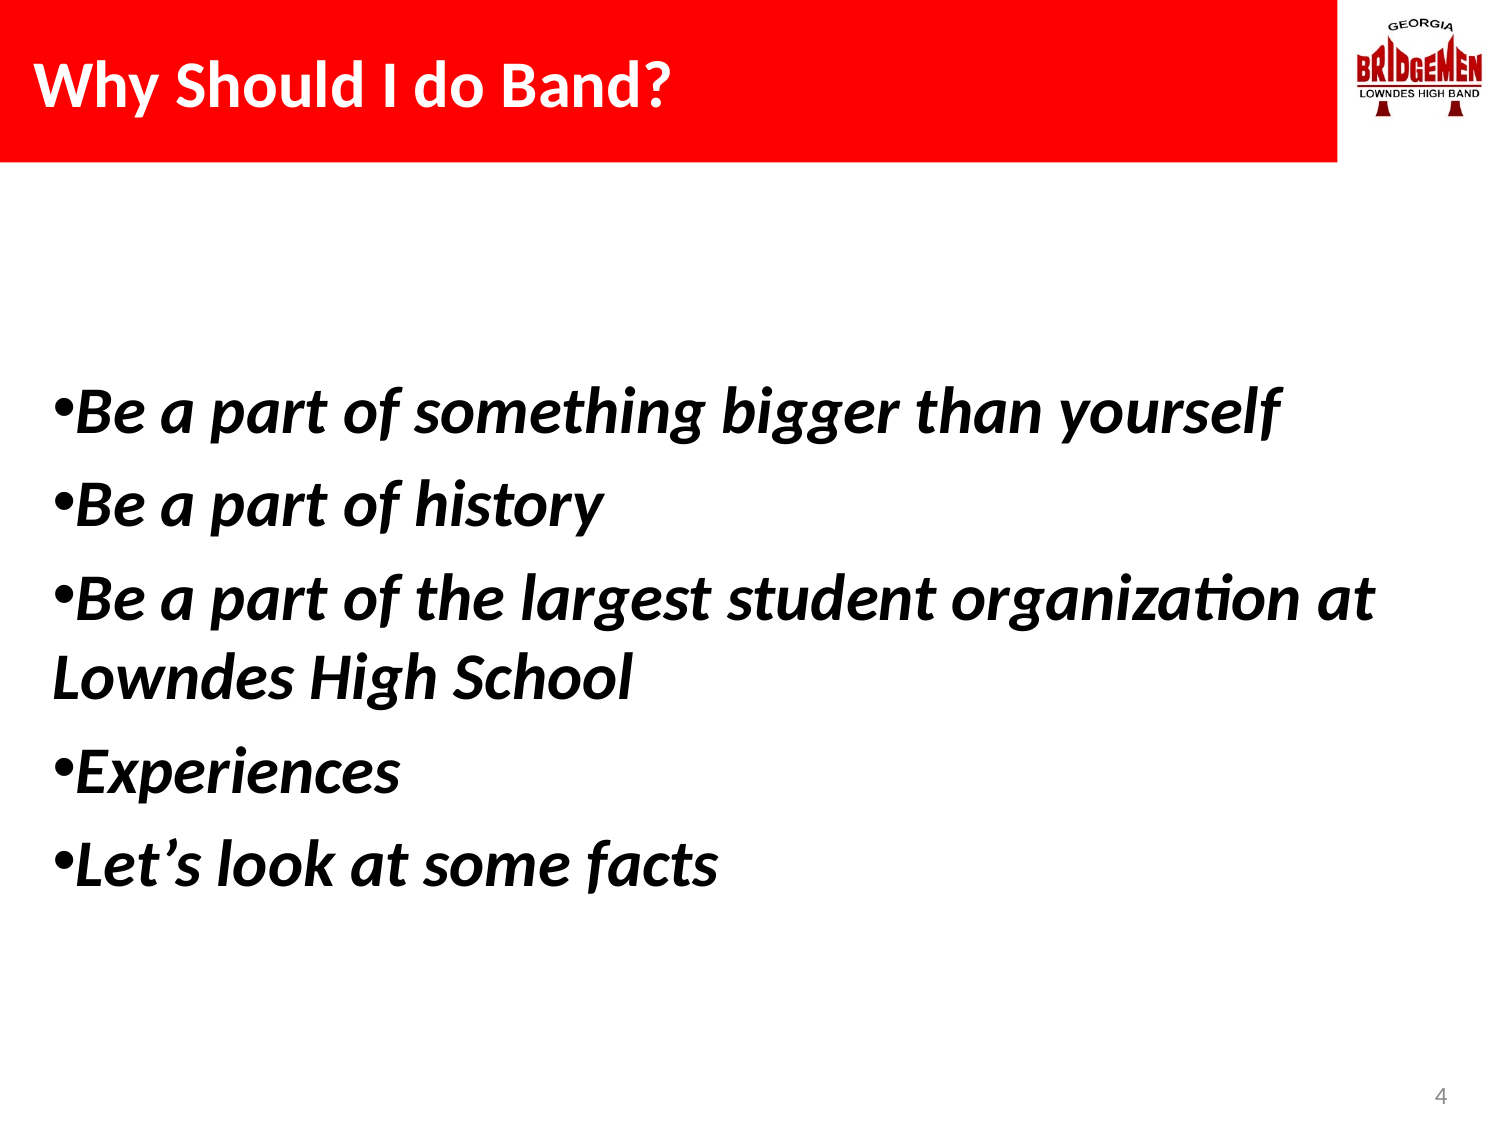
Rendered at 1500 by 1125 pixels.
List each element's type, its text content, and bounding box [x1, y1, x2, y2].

slide_number 4 [1112, 1065, 1463, 1125]
title Why Should I do Band? [0, 0, 1338, 163]
list Be a part of something bigger than yourself Be a part of history Be a part of the largest student organization at Lowndes High School Experiences Let’s look at some facts [37, 162, 1463, 1063]
picture [1349, 0, 1488, 138]
